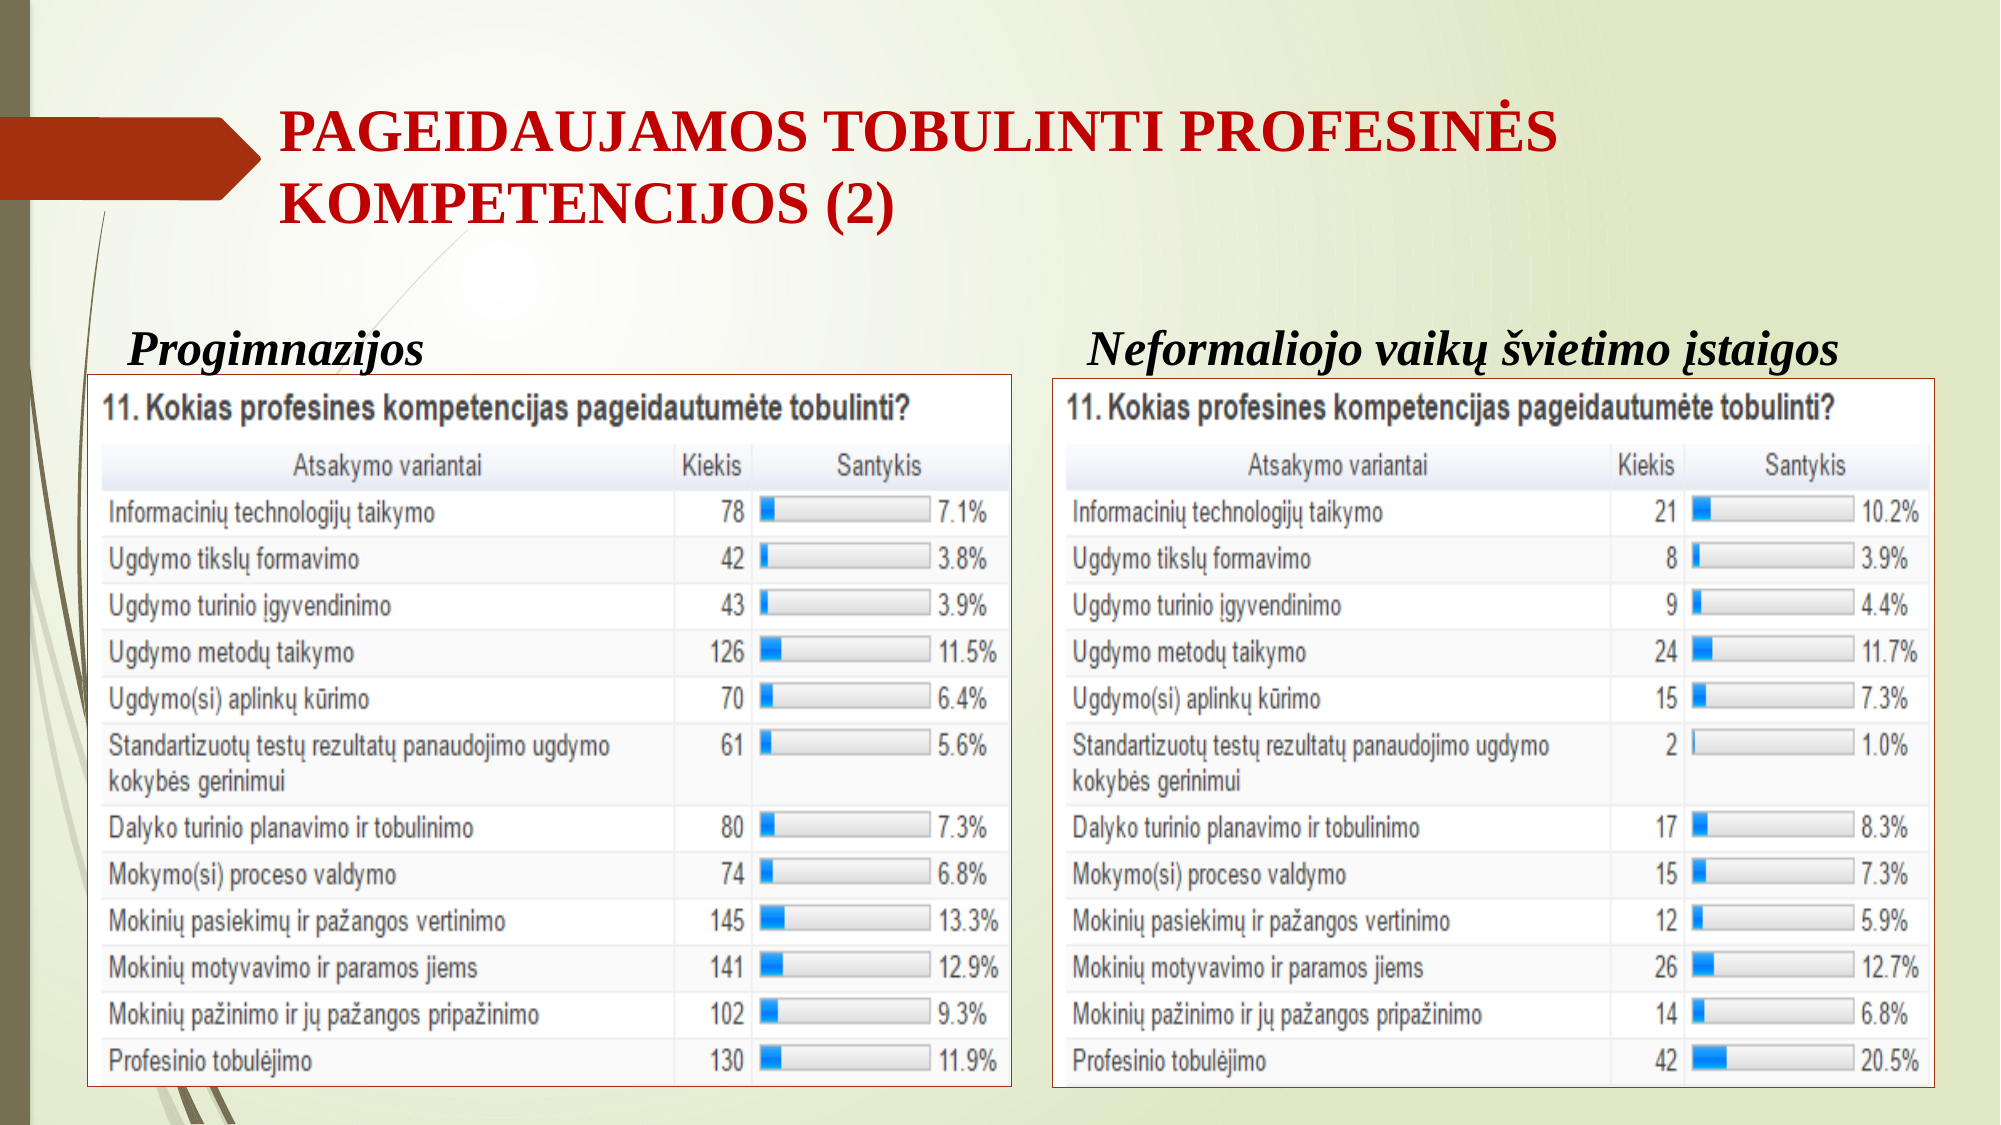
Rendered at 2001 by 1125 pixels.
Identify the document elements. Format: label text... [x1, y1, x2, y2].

picture [87, 374, 1012, 1087]
text_box Progimnazijos Neformaliojo vaikų švietimo įstaigos [87, 308, 2000, 444]
picture [1052, 377, 1935, 1088]
title PAGEIDAUJAMOS TOBULINTI PROFESINĖS KOMPETENCIJOS (2) [264, 83, 1805, 225]
list [109, 444, 1998, 1125]
